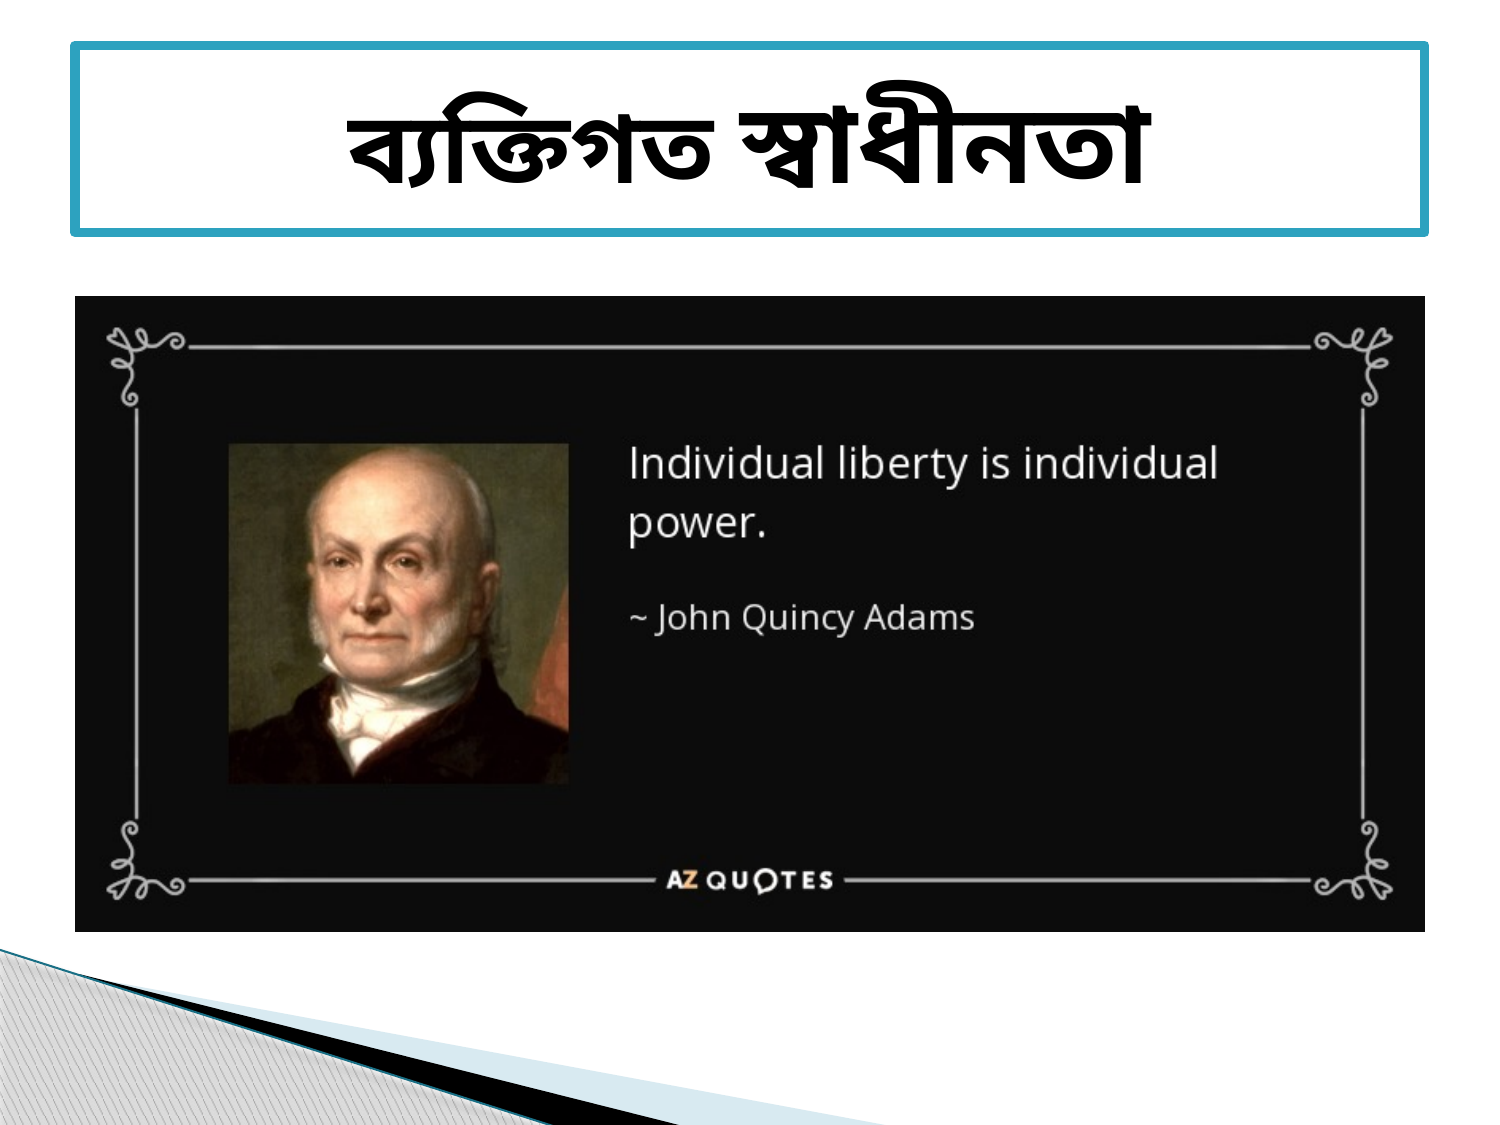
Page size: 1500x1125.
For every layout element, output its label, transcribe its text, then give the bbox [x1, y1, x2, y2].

title ব্যক্তিগত স্বাধীনতা [70, 41, 1429, 237]
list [74, 296, 1426, 933]
